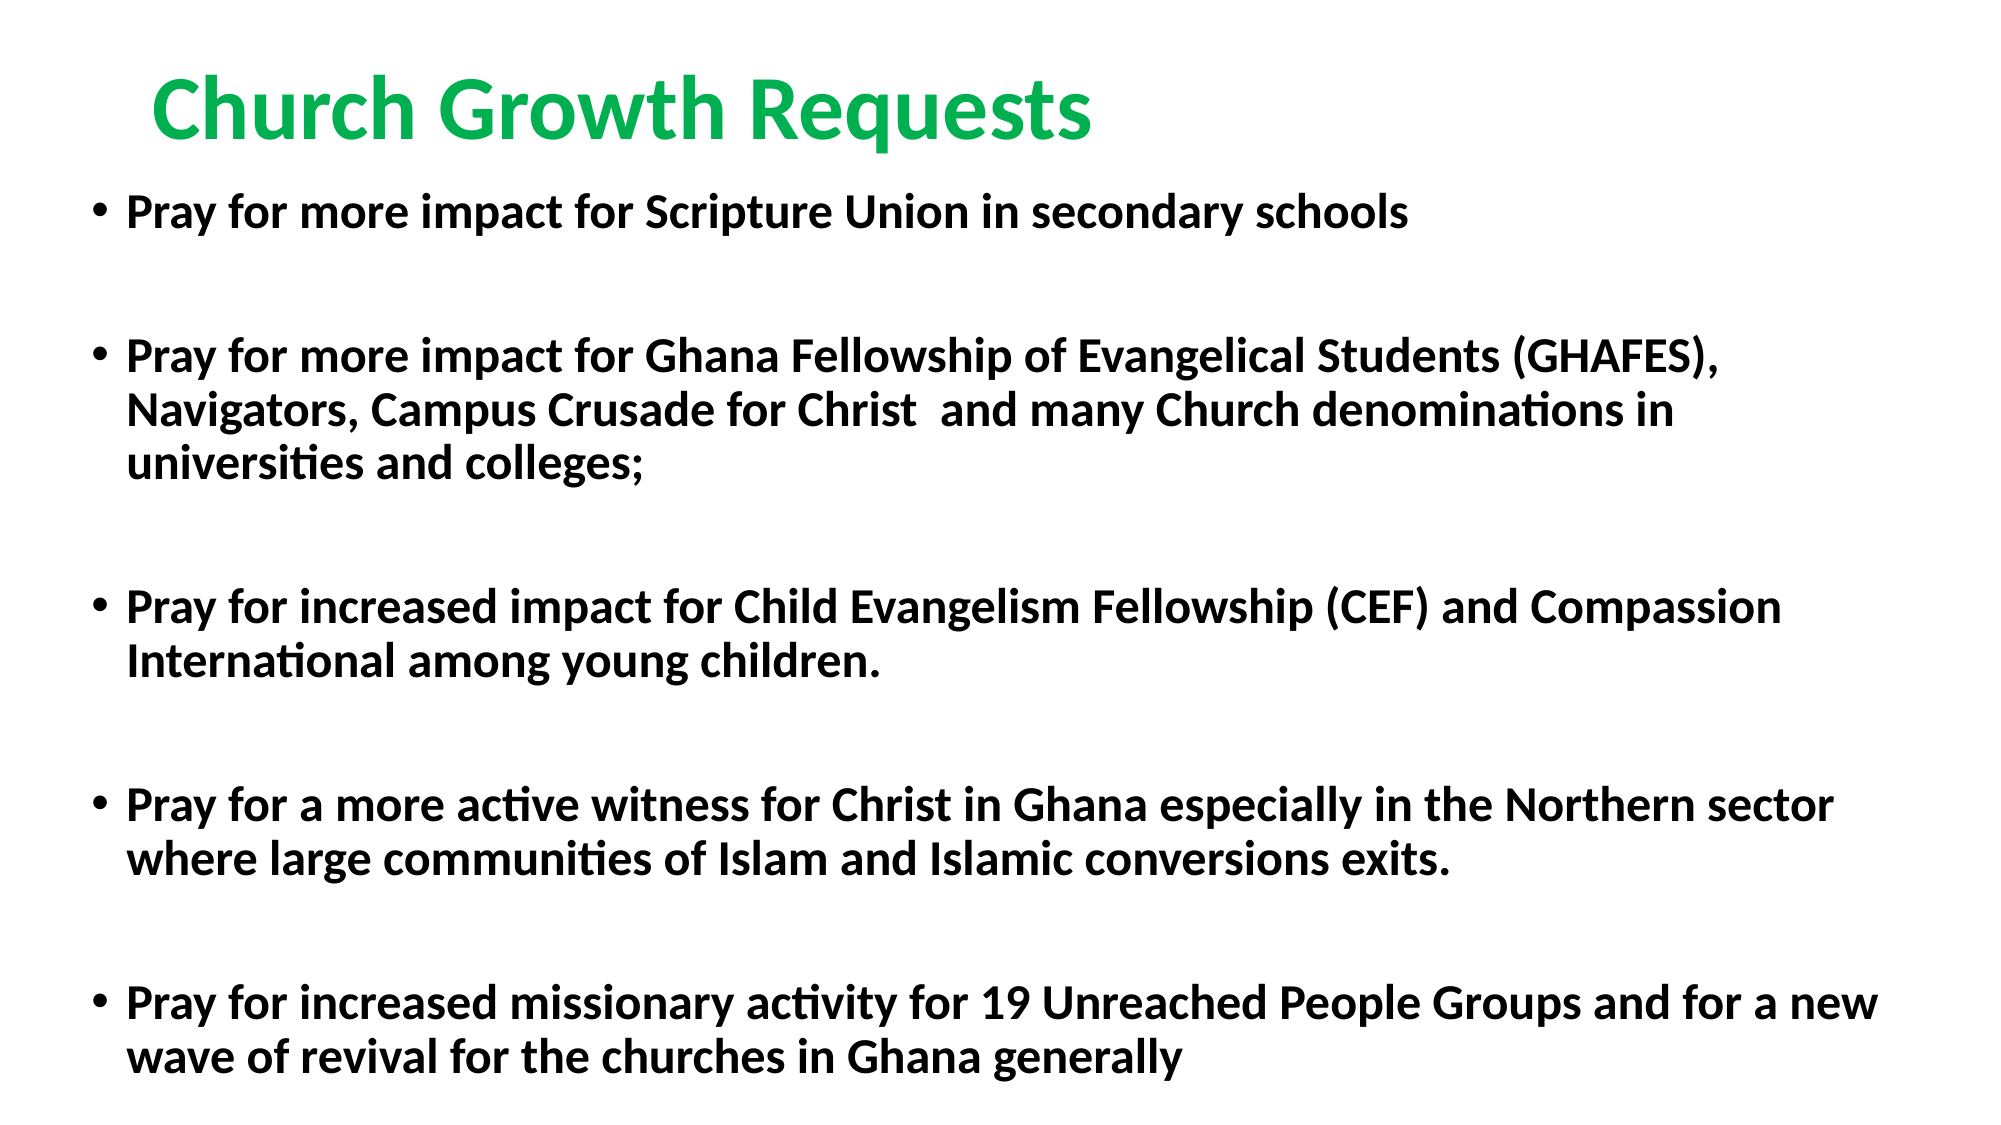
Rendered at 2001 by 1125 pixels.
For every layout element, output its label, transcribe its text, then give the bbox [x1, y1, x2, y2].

list Pray for more impact for Scripture Union in secondary schools Pray for more impact for Ghana Fellowship of Evangelical Students (GHAFES), Navigators, Campus Crusade for Christ and many Church denominations in universities and colleges; Pray for increased impact for Child Evangelism Fellowship (CEF) and Compassion International among young children. Pray for a more active witness for Christ in Ghana especially in the Northern sector where large communities of Islam and Islamic conversions exits. Pray for increased missionary activity for 19 Unreached People Groups and for a new wave of revival for the churches in Ghana generally [76, 177, 1918, 1096]
title Church Growth Requests [137, 59, 1863, 160]
